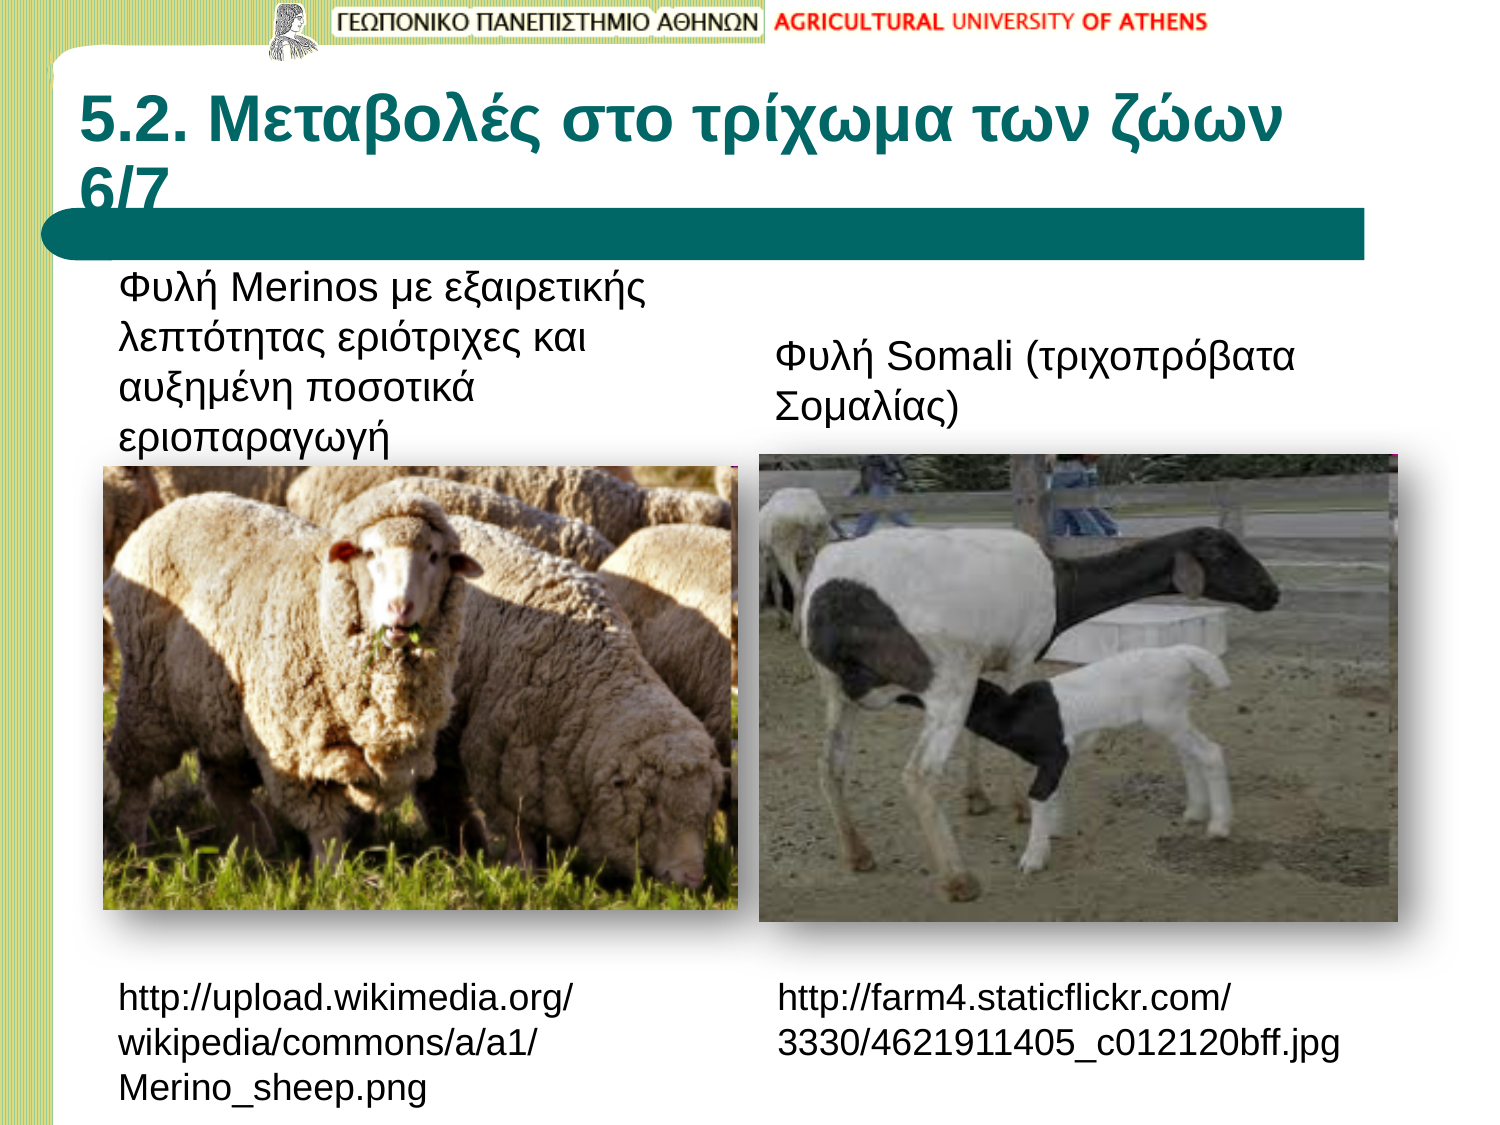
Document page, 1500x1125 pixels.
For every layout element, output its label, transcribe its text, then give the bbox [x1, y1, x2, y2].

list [759, 454, 1398, 922]
list Φυλή Merinos με εξαιρετικής λεπτότητας εριότριχες και αυξημένη ποσοτικά εριοπαραγωγή [103, 265, 739, 464]
text_box http://farm4.staticflickr.com/3330/4621911405_c012120bff.jpg [762, 965, 1398, 1070]
picture [269, 0, 1228, 61]
text_box http://upload.wikimedia.org/wikipedia/commons/a/a1/Merino_sheep.png [103, 965, 738, 1115]
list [103, 466, 738, 910]
title 5.2. Μεταβολές στο τρίχωμα των ζώων 6/7 [64, 77, 1366, 236]
list Φυλή Somali (τριχοπρόβατα Σομαλίας) [759, 301, 1398, 437]
